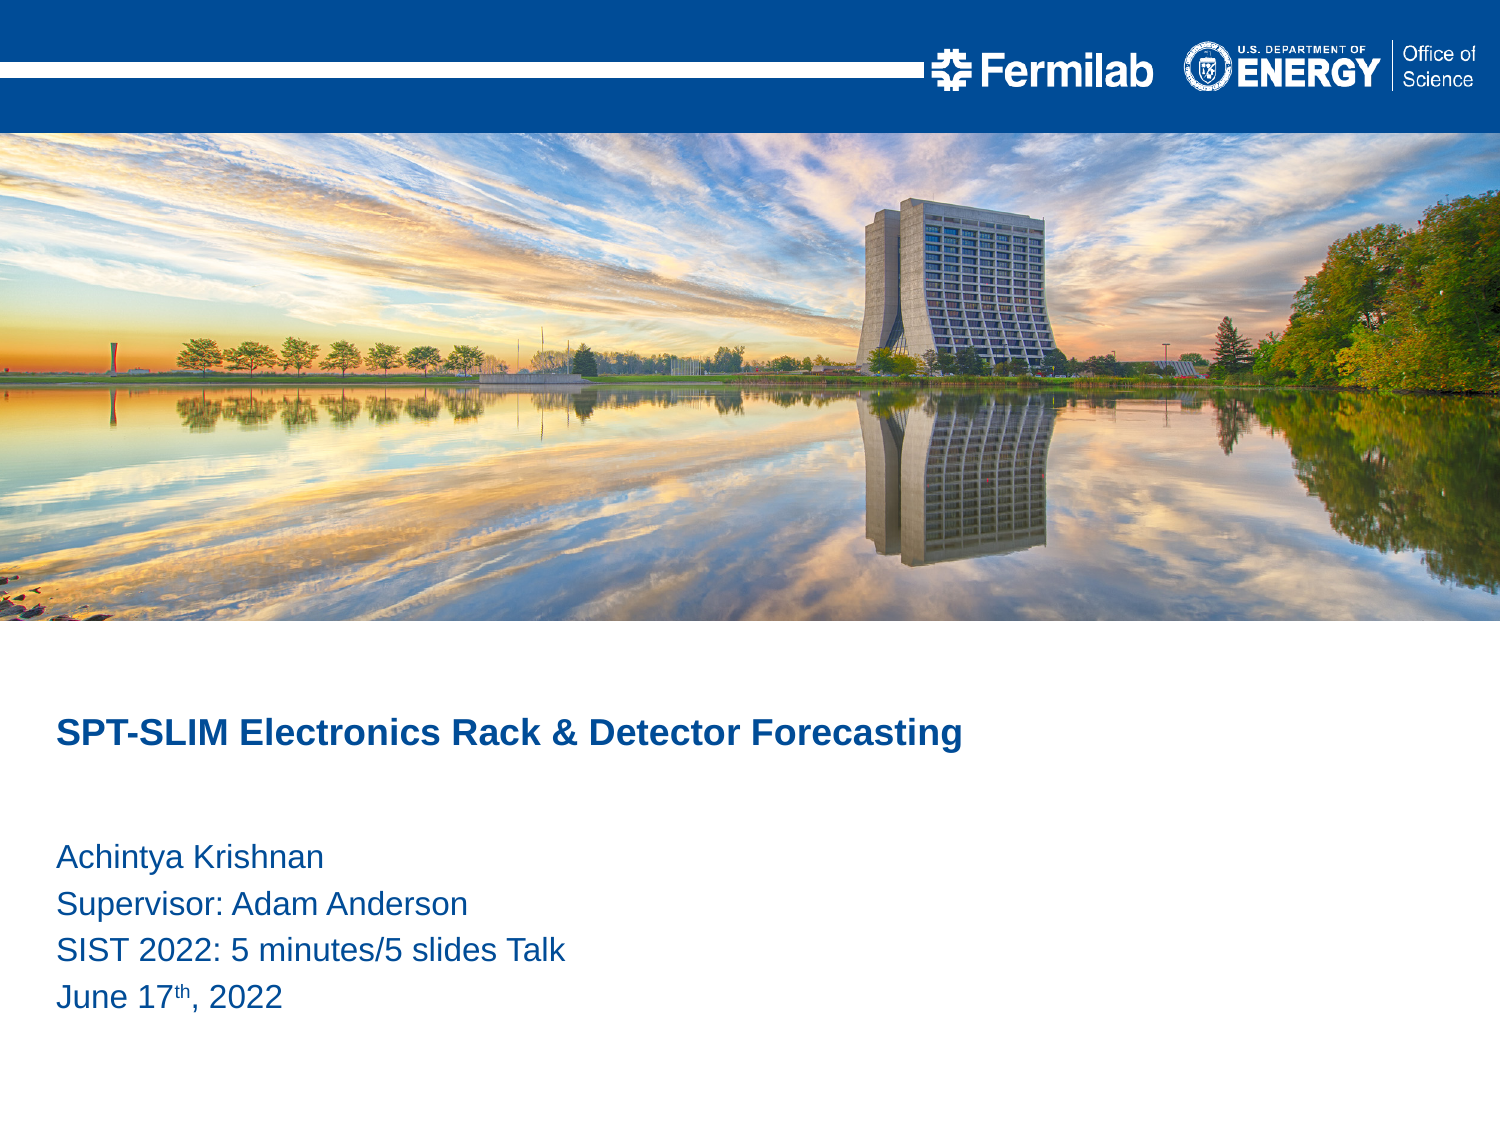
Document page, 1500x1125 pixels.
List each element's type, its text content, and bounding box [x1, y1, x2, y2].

list SPT-SLIM Electronics Rack & Detector Forecasting [56, 648, 1451, 813]
list Achintya Krishnan Supervisor: Adam Anderson SIST 2022: 5 minutes/5 slides Talk June 17th, 2022 [56, 827, 1451, 1056]
picture [0, 133, 1500, 621]
